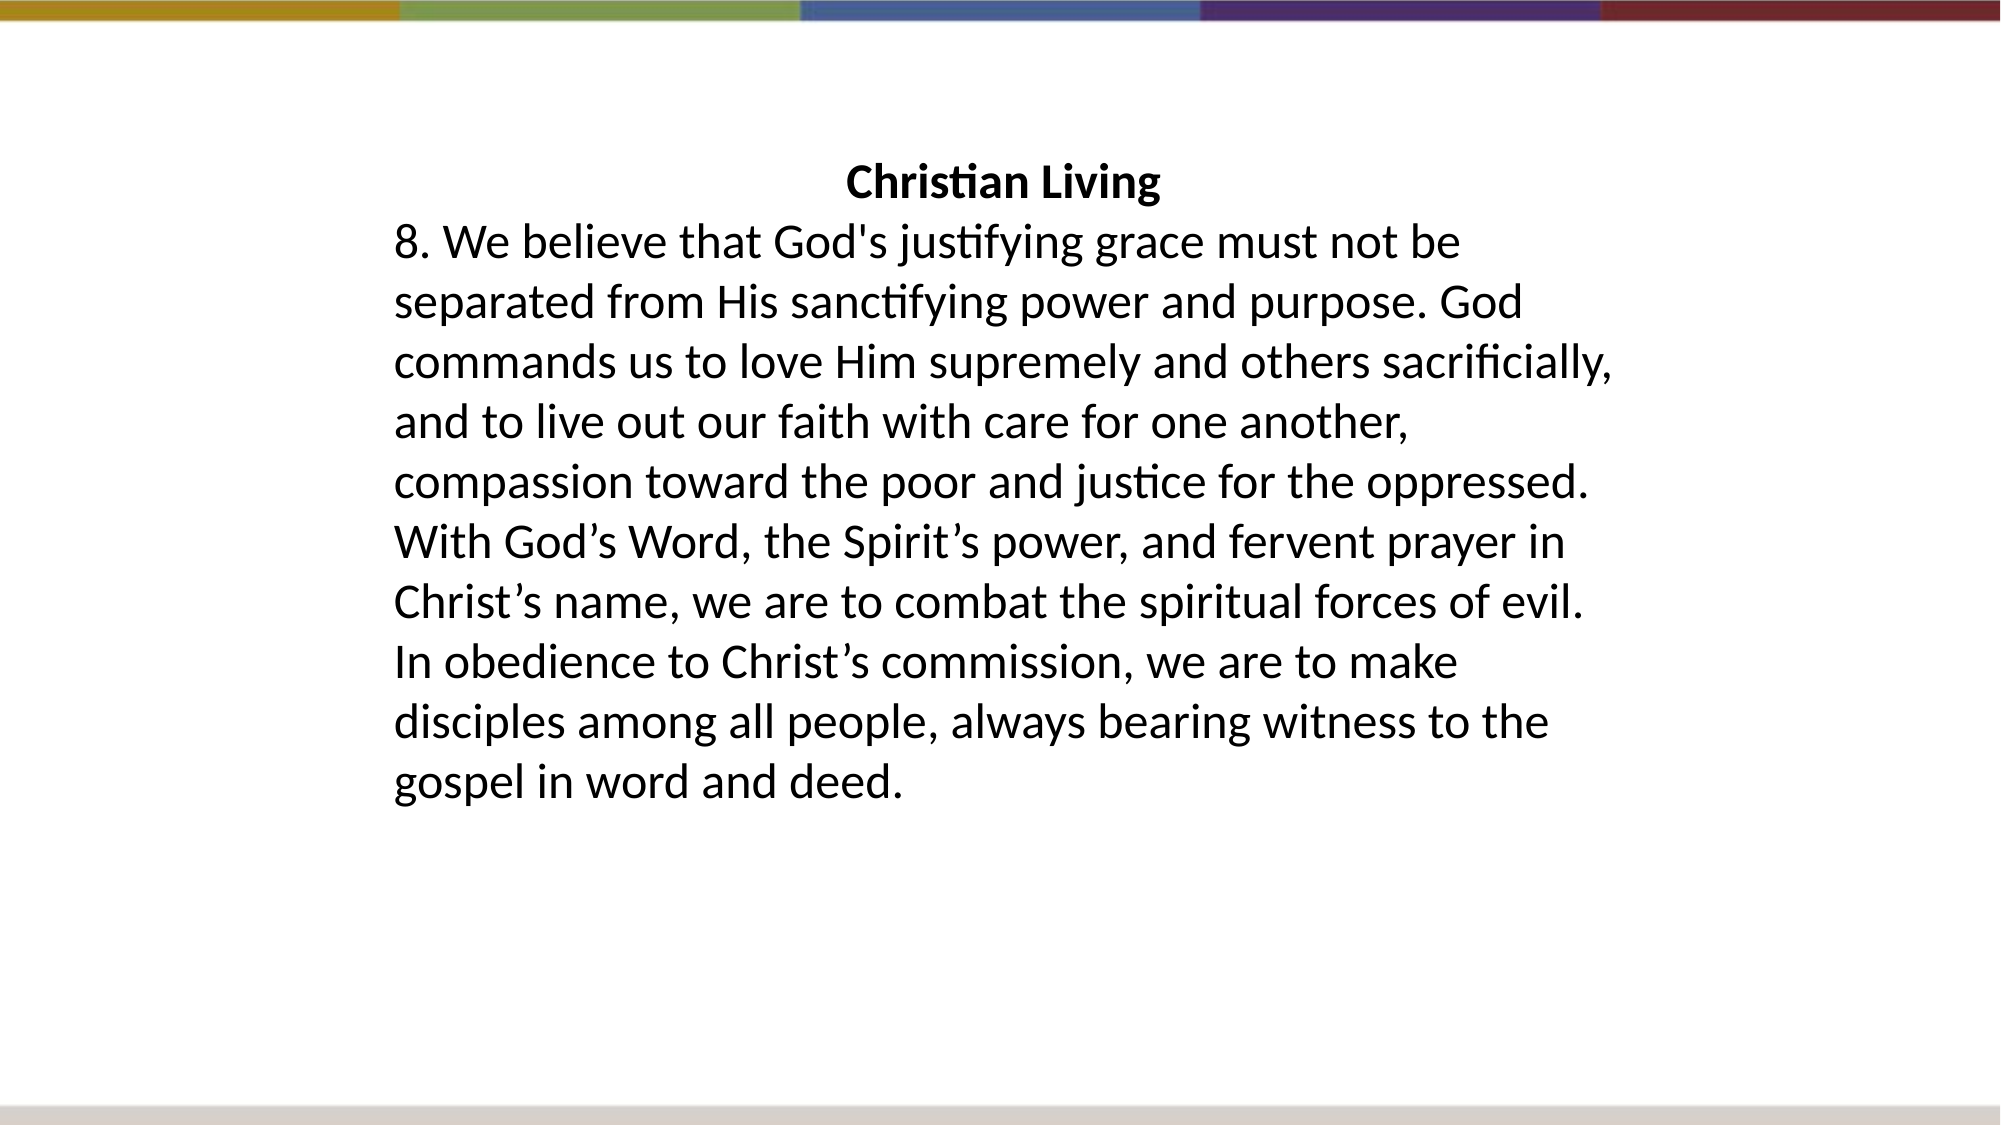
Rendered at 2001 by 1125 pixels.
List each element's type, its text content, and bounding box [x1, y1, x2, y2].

picture [0, 0, 2001, 1125]
text_box Christian Living 8. We believe that God's justifying grace must not be separated from His sanctifying power and purpose. God commands us to love Him supremely and others sacrificially, and to live out our faith with care for one another, compassion toward the poor and justice for the oppressed. With God’s Word, the Spirit’s power, and fervent prayer in Christ’s name, we are to combat the spiritual forces of evil. In obedience to Christ’s commission, we are to make disciples among all people, always bearing witness to the gospel in word and deed. [378, 141, 1641, 877]
